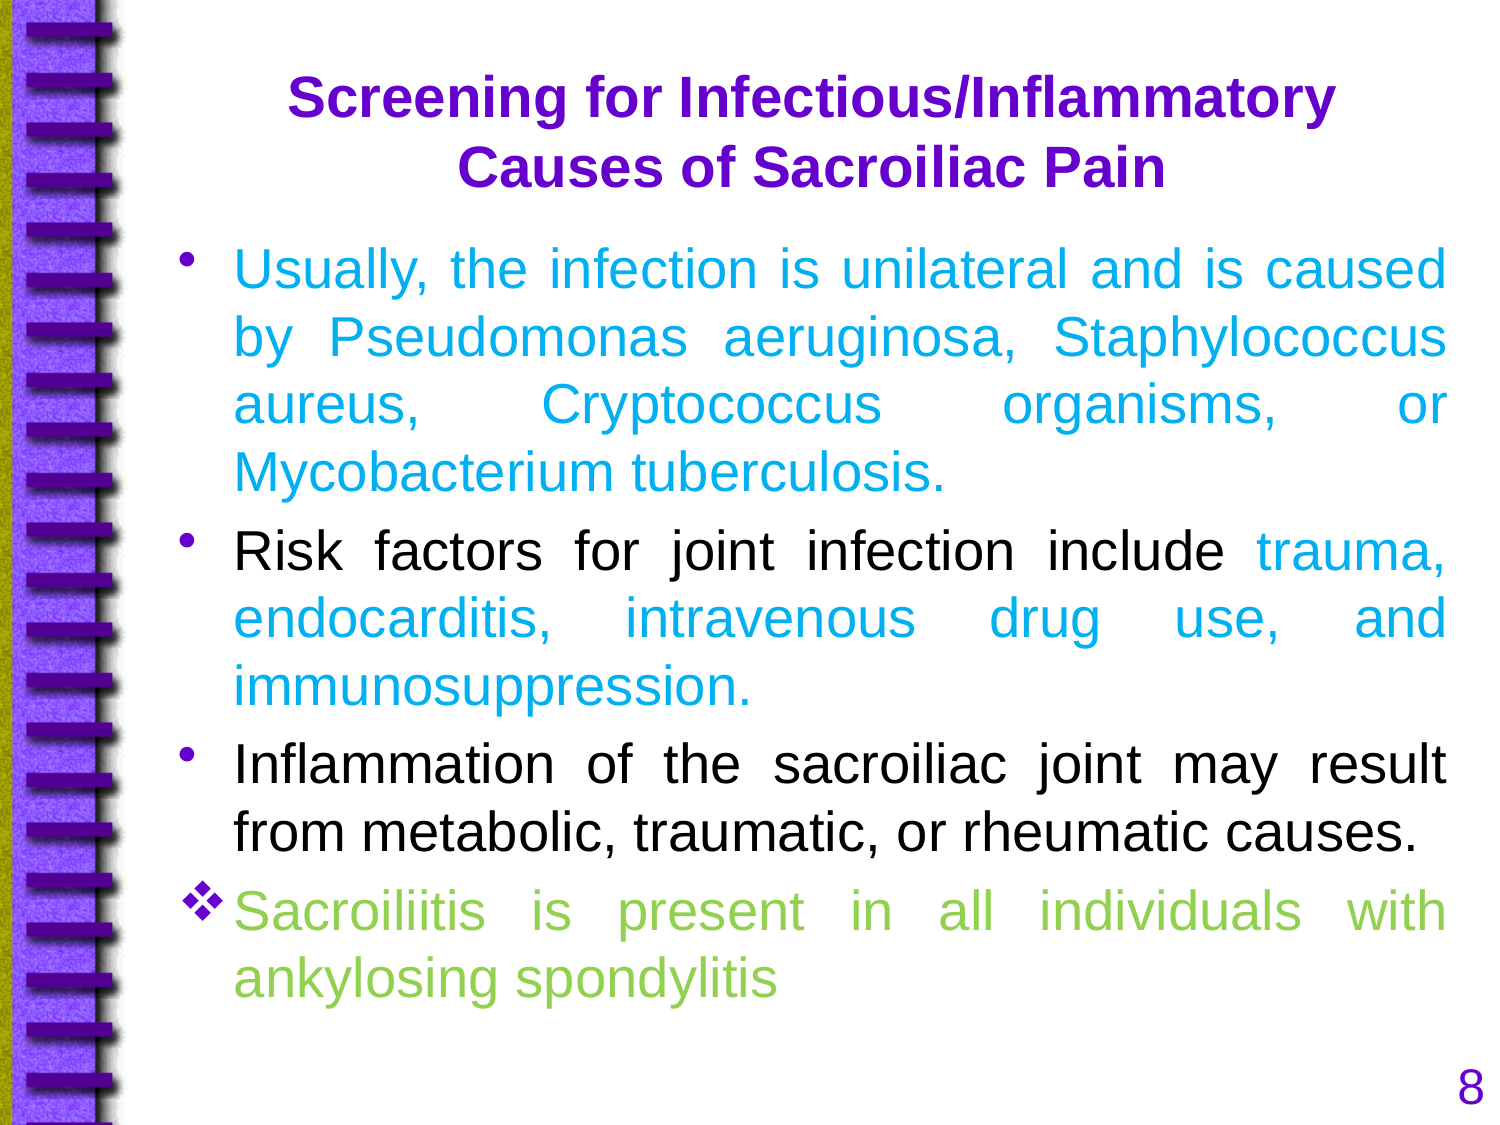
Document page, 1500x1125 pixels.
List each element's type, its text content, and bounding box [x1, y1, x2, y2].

picture [0, 0, 1500, 1125]
slide_number 8 [1299, 1046, 1500, 1125]
list Usually, the infection is unilateral and is caused by Pseudomonas aeruginosa, Staphylococcus aureus, Cryptococcus organisms, or Mycobacterium tuberculosis. Risk factors for joint infection include trauma, endocarditis, intravenous drug use, and immunosuppression. Inflammation of the sacroiliac joint may result from metabolic, traumatic, or rheumatic causes. Sacroiliitis is present in all individuals with ankylosing spondylitis [162, 224, 1463, 1006]
title Screening for Infectious/Inflammatory Causes of Sacroiliac Pain [199, 44, 1426, 213]
